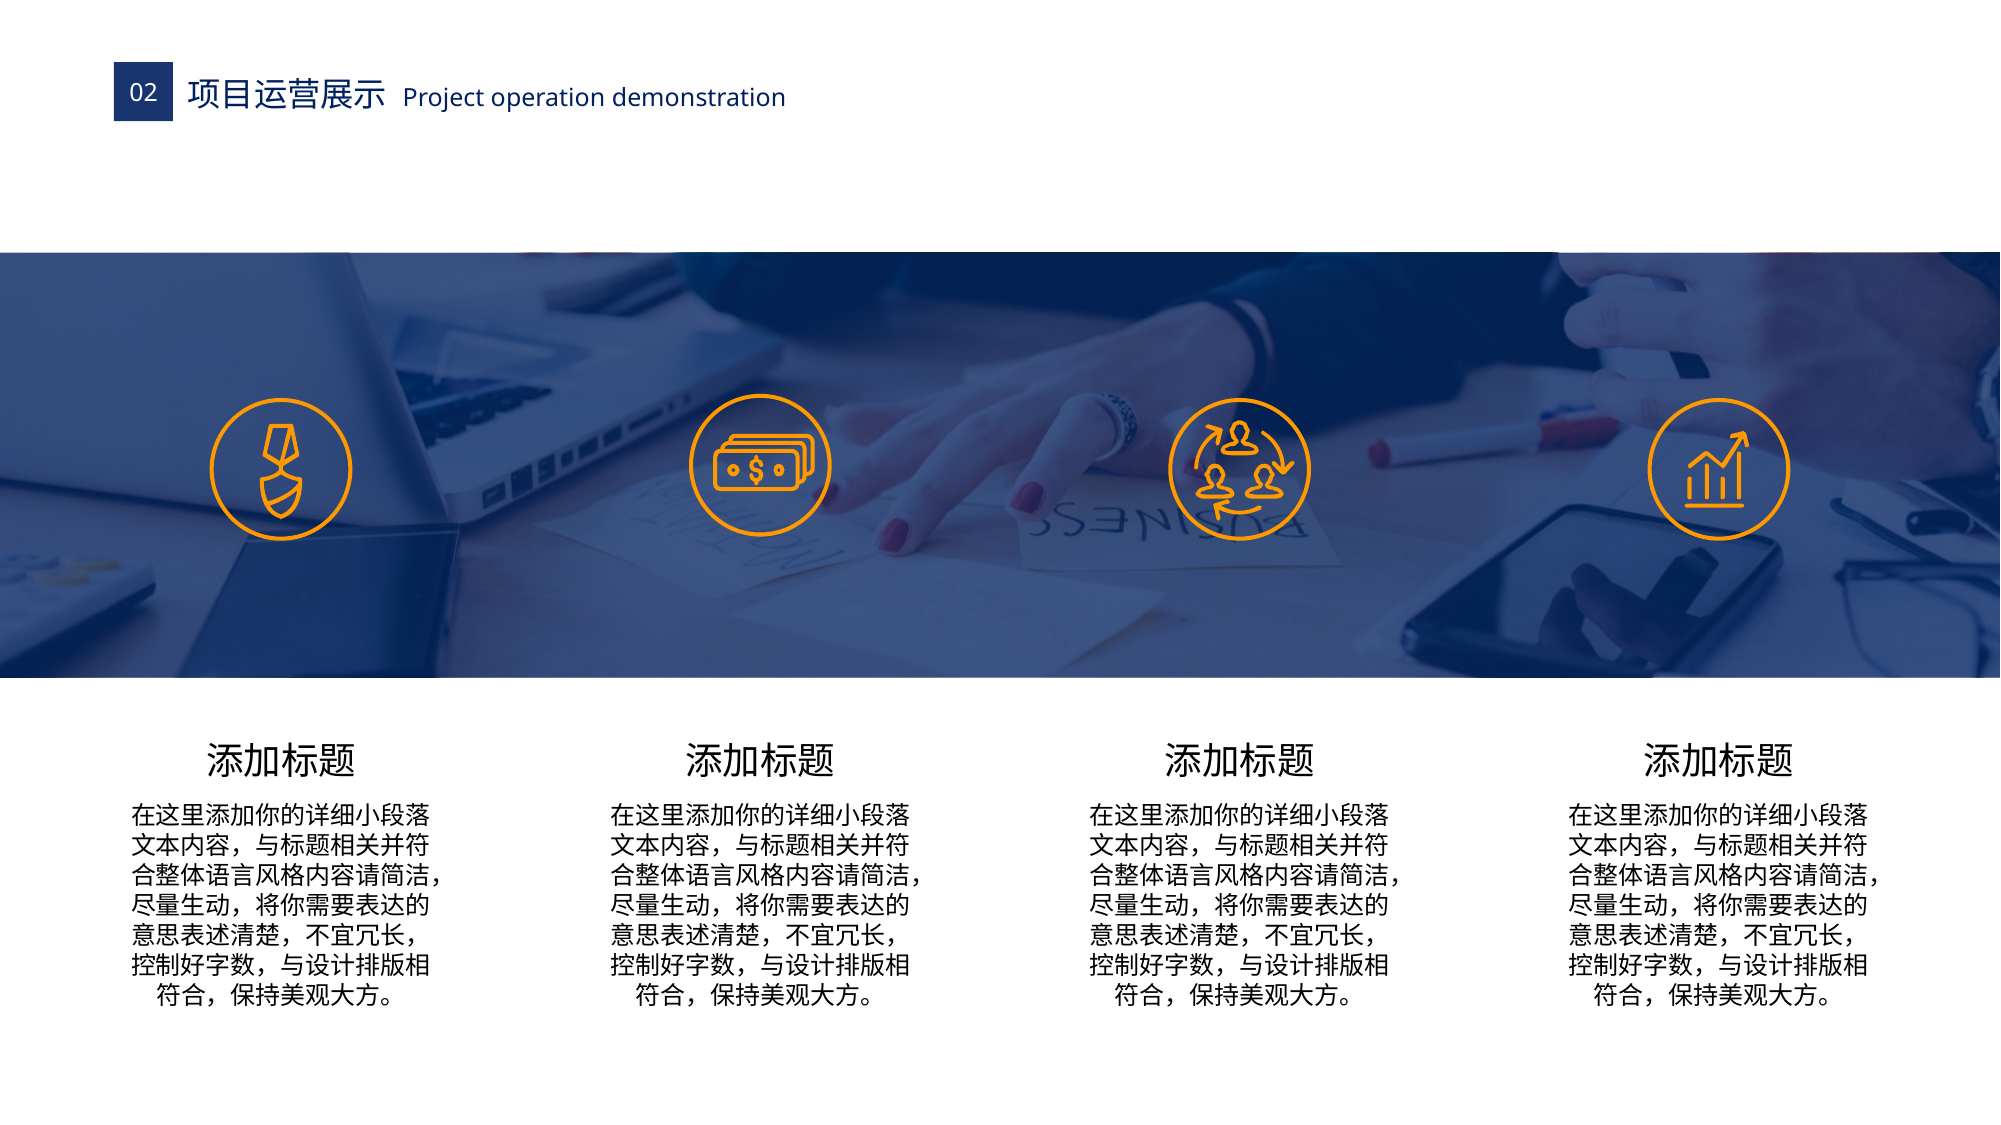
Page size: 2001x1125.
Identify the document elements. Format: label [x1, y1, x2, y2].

text_box [1168, 397, 1311, 541]
text_box [0, 252, 2000, 678]
text_box [1071, 729, 1408, 1020]
text_box [688, 393, 832, 537]
text_box [113, 729, 449, 1020]
text_box [1551, 729, 1887, 1020]
text_box [1647, 397, 1791, 541]
text_box [209, 397, 353, 541]
text_box [592, 729, 929, 1020]
